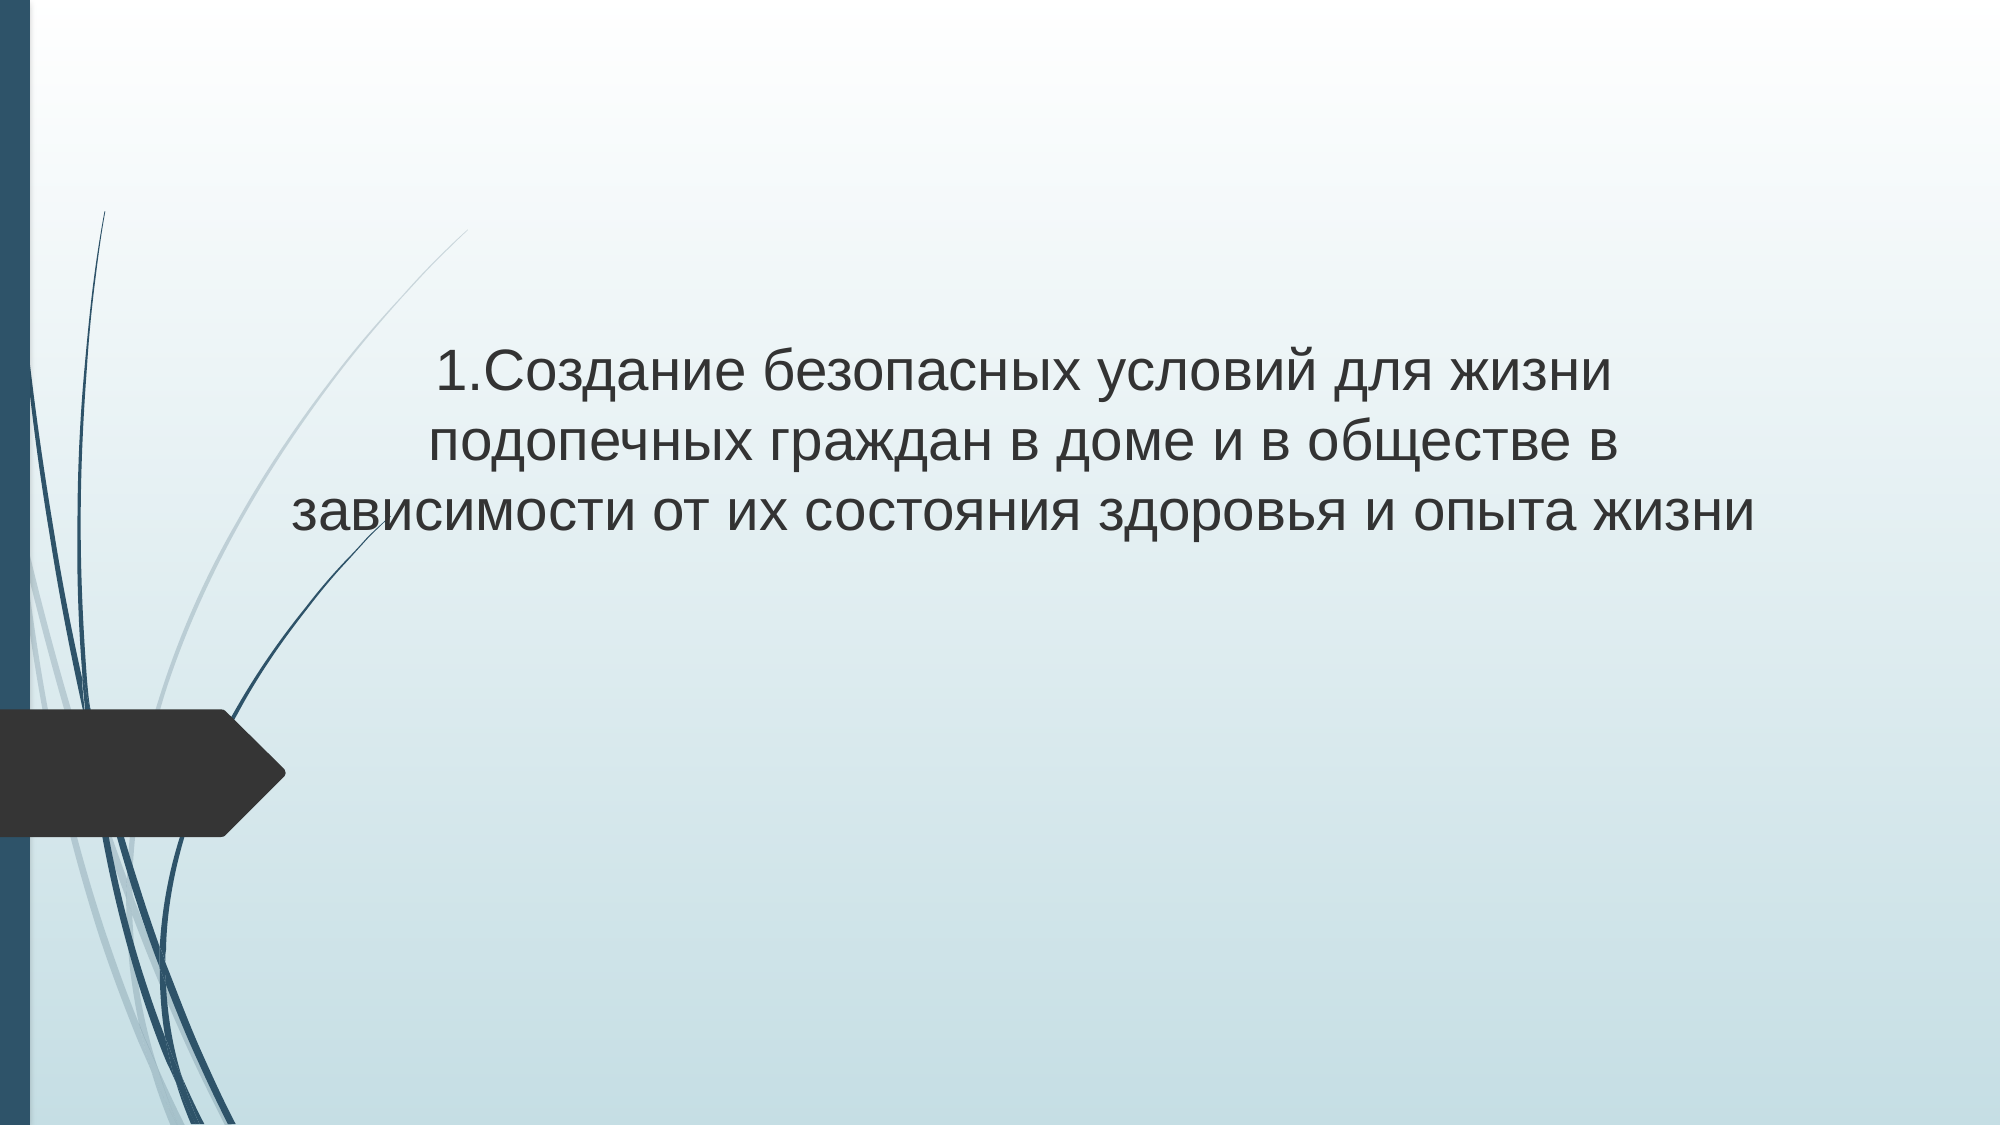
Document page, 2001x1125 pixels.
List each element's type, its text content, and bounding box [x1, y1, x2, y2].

subtitle 1.Создание безопасных условий для жизни подопечных граждан в доме и в обществе в зависимости от их состояния здоровья и опыта жизни [274, 324, 1775, 597]
